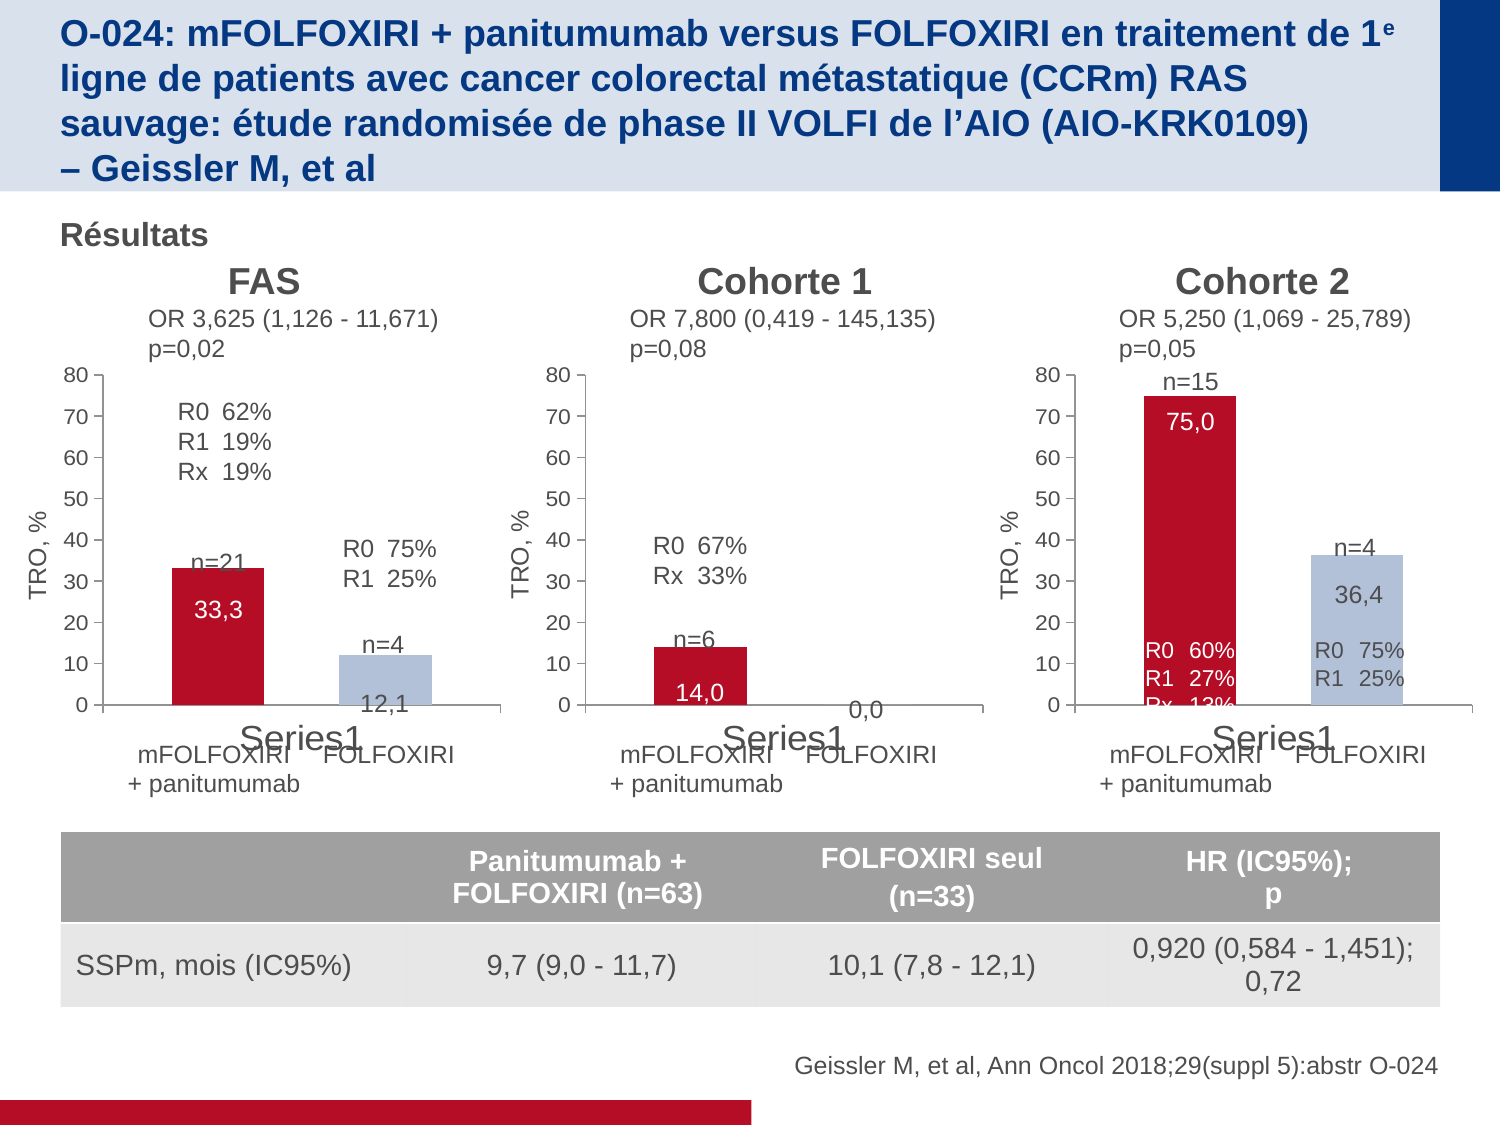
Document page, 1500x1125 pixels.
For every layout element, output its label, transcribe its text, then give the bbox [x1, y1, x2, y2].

table_header [61, 832, 407, 922]
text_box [495, 295, 983, 807]
title O-024: mFOLFOXIRI + panitumumab versus FOLFOXIRI en traitement de 1e ligne de patients avec cancer colorectal métastatique (CCRm) RAS sauvage: étude randomisée de phase II VOLFI de l’AIO (AIO-KRK0109) – Geissler M, et al [59, 29, 1412, 162]
table_header Panitumumab + FOLFOXIRI (n=63) [407, 832, 757, 922]
list Geissler M, et al, Ann Oncol 2018;29(suppl 5):abstr O-024 [762, 999, 1441, 1080]
table_cell 10,1 (7,8 - 12,1) [757, 924, 1107, 1007]
text_box Cohorte 1 [682, 249, 888, 293]
table_cell SSPm, mois (IC95%) [61, 924, 407, 1007]
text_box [13, 295, 493, 807]
table_cell 9,7 (9,0 - 11,7) [407, 924, 757, 1007]
list Résultats [59, 815, 1441, 985]
table_header HR (IC95%); p [1107, 832, 1440, 922]
table_header FOLFOXIRI seul (n=33) [757, 832, 1107, 922]
text_box Cohorte 2 [1160, 249, 1366, 293]
table_cell 0,920 (0,584 - 1,451); 0,72 [1107, 924, 1440, 1007]
list Résultats [59, 205, 1441, 293]
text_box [985, 295, 1475, 807]
text_box FAS [213, 249, 316, 293]
